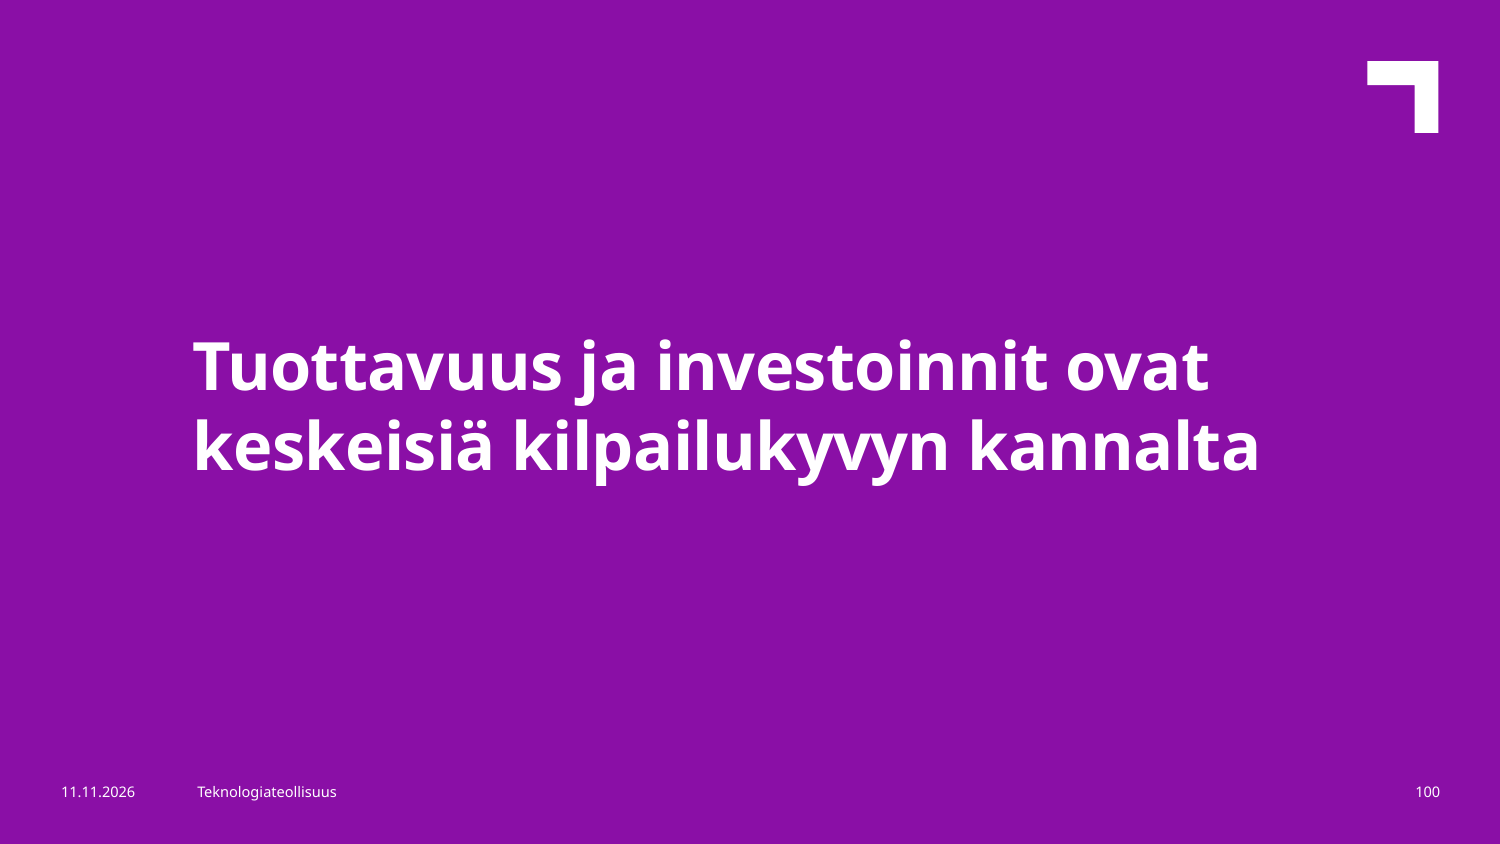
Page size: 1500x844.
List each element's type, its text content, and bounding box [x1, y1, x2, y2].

slide_number 100 [1313, 775, 1456, 803]
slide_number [46, 775, 182, 803]
list Tuottavuus ja investoinnit ovat keskeisiä kilpailukyvyn kannalta [175, 315, 1321, 507]
footer Teknologiateollisuus [182, 775, 395, 803]
